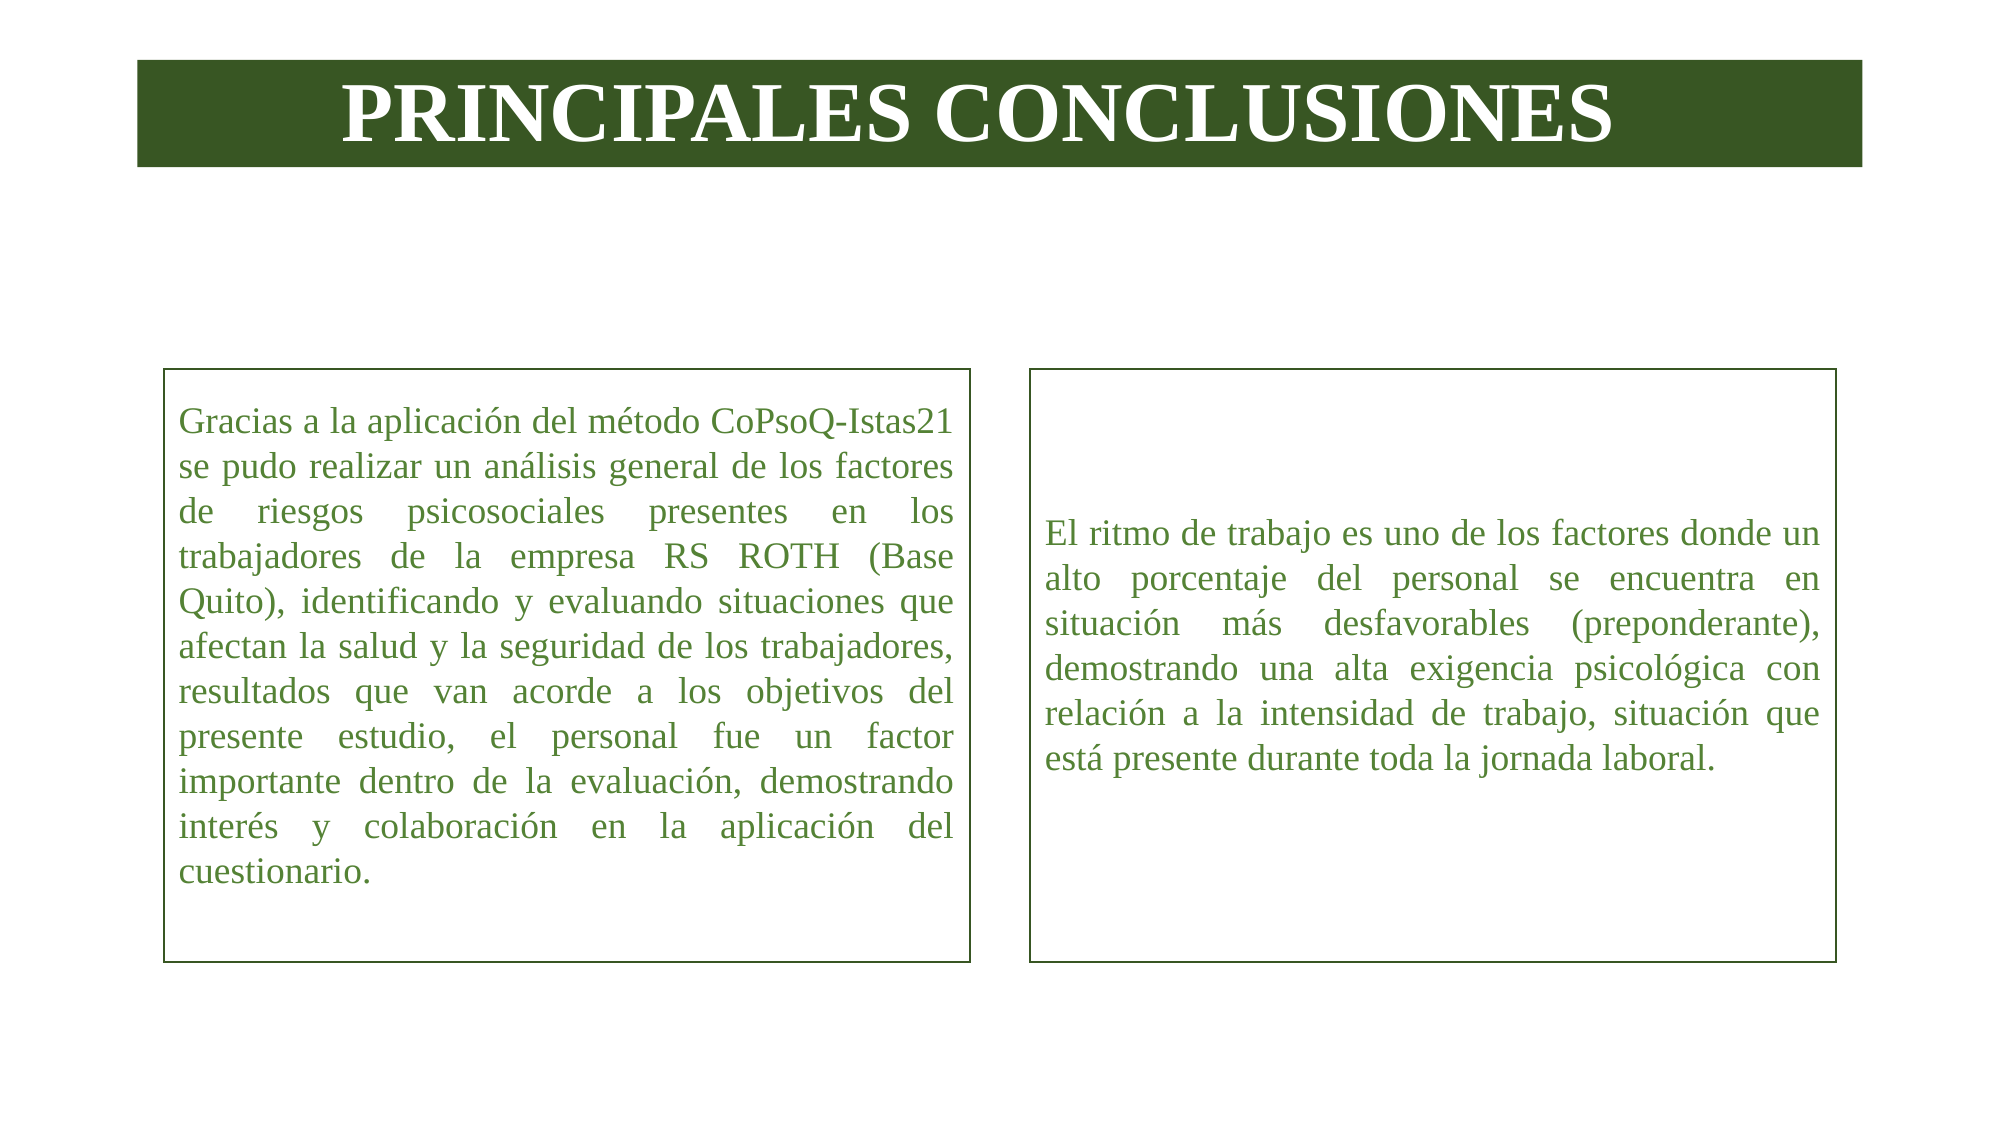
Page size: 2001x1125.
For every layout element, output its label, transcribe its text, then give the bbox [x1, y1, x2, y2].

text_box El ritmo de trabajo es uno de los factores donde un alto porcentaje del personal se encuentra en situación más desfavorables (preponderante), demostrando una alta exigencia psicológica con relación a la intensidad de trabajo, situación que está presente durante toda la jornada laboral. [1029, 368, 1837, 963]
text_box Gracias a la aplicación del método CoPsoQ-Istas21 se pudo realizar un análisis general de los factores de riesgos psicosociales presentes en los trabajadores de la empresa RS ROTH (Base Quito), identificando y evaluando situaciones que afectan la salud y la seguridad de los trabajadores, resultados que van acorde a los objetivos del presente estudio, el personal fue un factor importante dentro de la evaluación, demostrando interés y colaboración en la aplicación del cuestionario. [163, 368, 971, 963]
title PRINCIPALES CONCLUSIONES [137, 59, 1863, 168]
